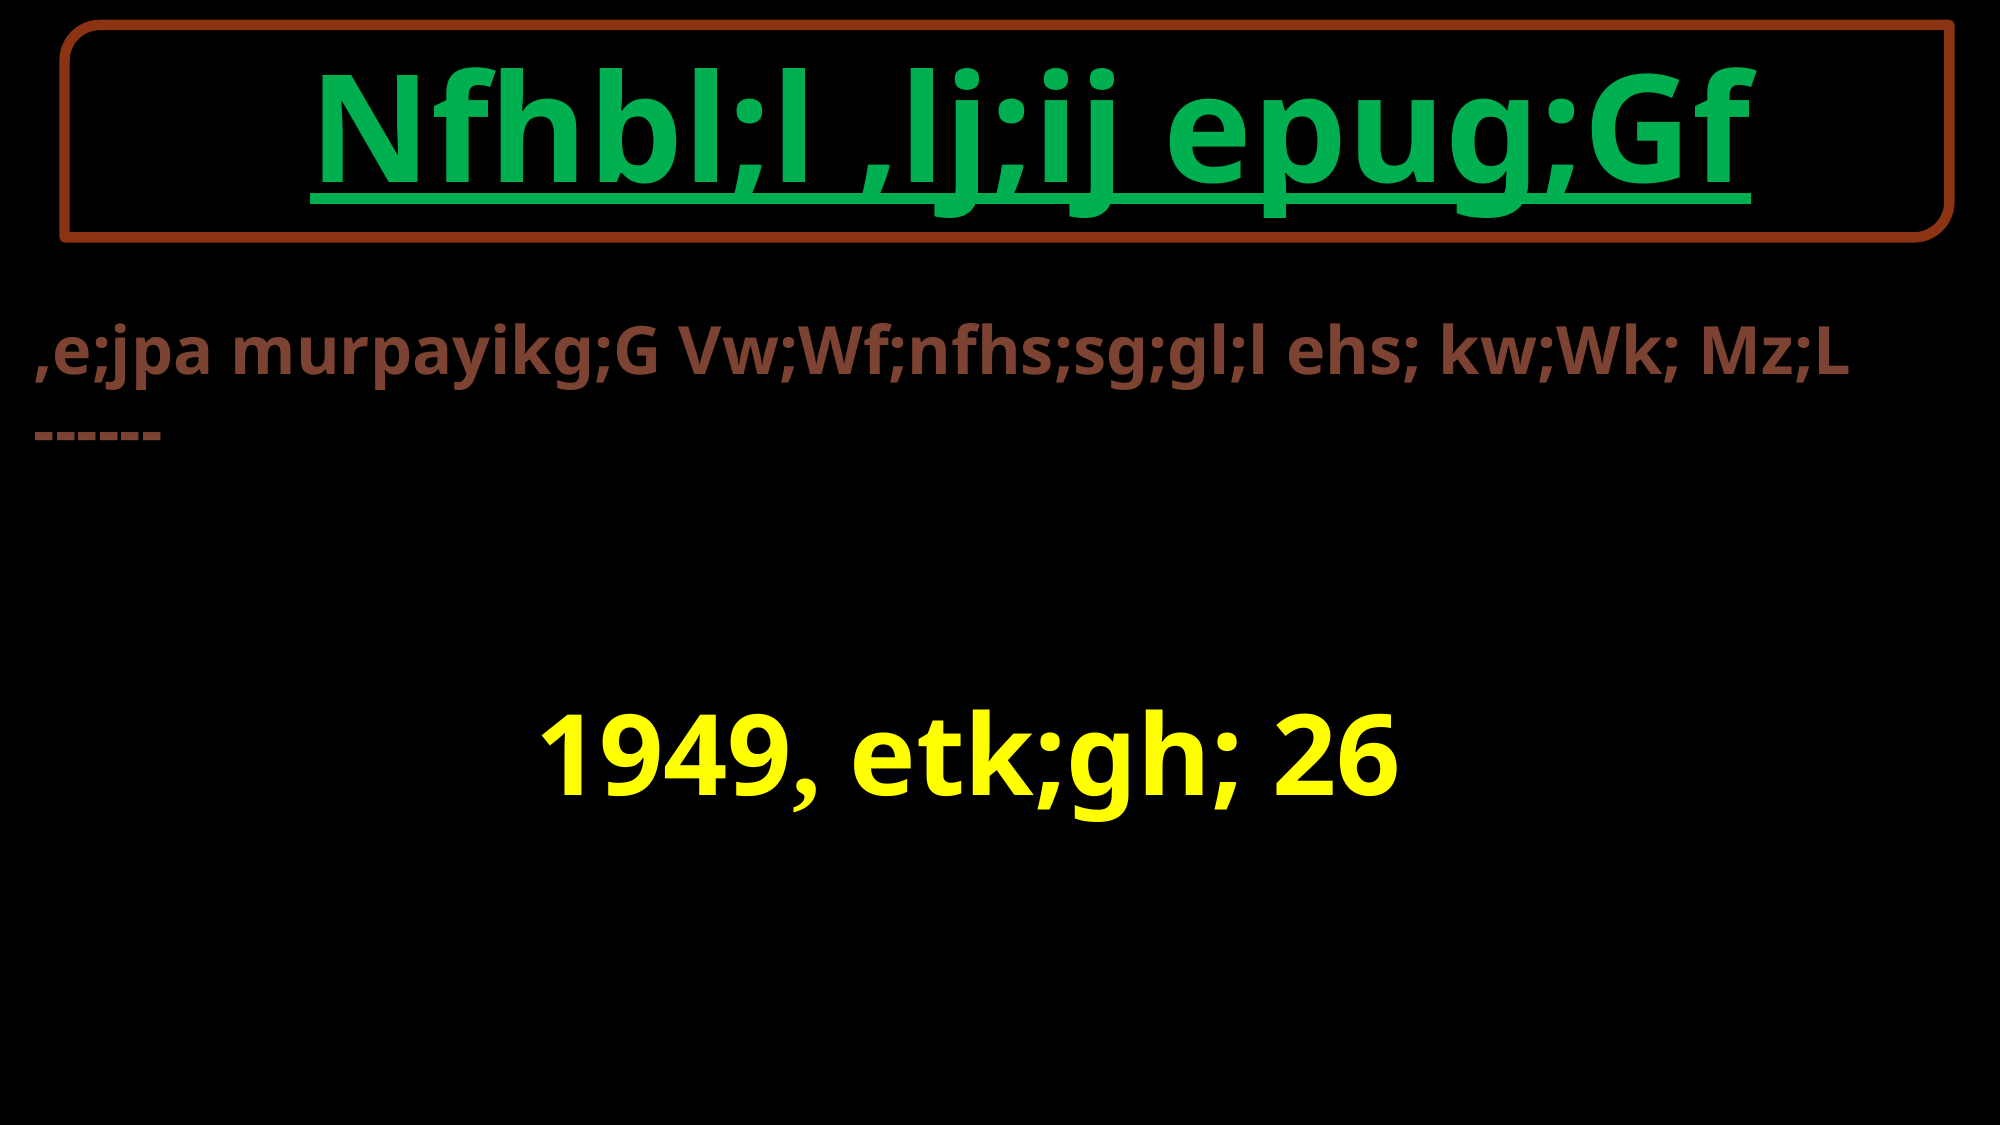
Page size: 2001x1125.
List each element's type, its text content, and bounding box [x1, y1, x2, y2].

text_box Nfhbl;l ,lj;ij epug;Gf [174, 24, 1886, 220]
text_box [63, 23, 1951, 239]
list ,e;jpa murpayikg;G Vw;Wf;nfhs;sg;gl;l ehs; kw;Wk; Mz;L ------ [12, 299, 1991, 761]
list 1949, etk;gh; 26 [354, 675, 1460, 835]
